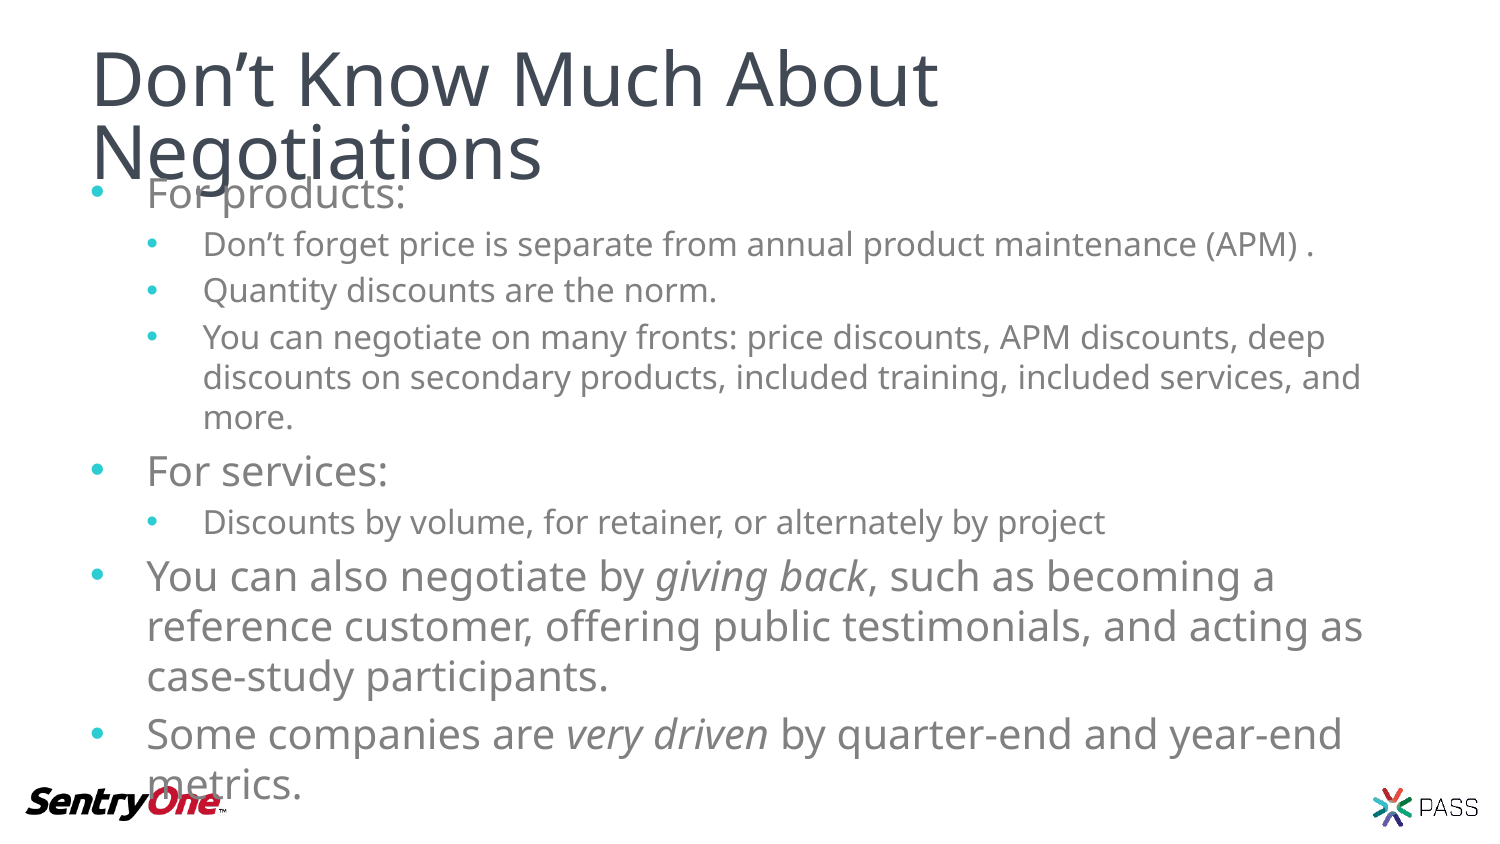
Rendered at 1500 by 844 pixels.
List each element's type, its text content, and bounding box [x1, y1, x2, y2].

picture [25, 786, 227, 821]
picture [1371, 785, 1479, 829]
list For products: Don’t forget price is separate from annual product maintenance (APM) . Quantity discounts are the norm. You can negotiate on many fronts: price discounts, APM discounts, deep discounts on secondary products, included training, included services, and more. For services: Discounts by volume, for retainer, or alternately by project You can also negotiate by giving back, such as becoming a reference customer, offering public testimonials, and acting as case-study participants. Some companies are very driven by quarter-end and year-end metrics. [75, 158, 1425, 743]
title Don’t Know Much About Negotiations [75, 41, 1425, 142]
